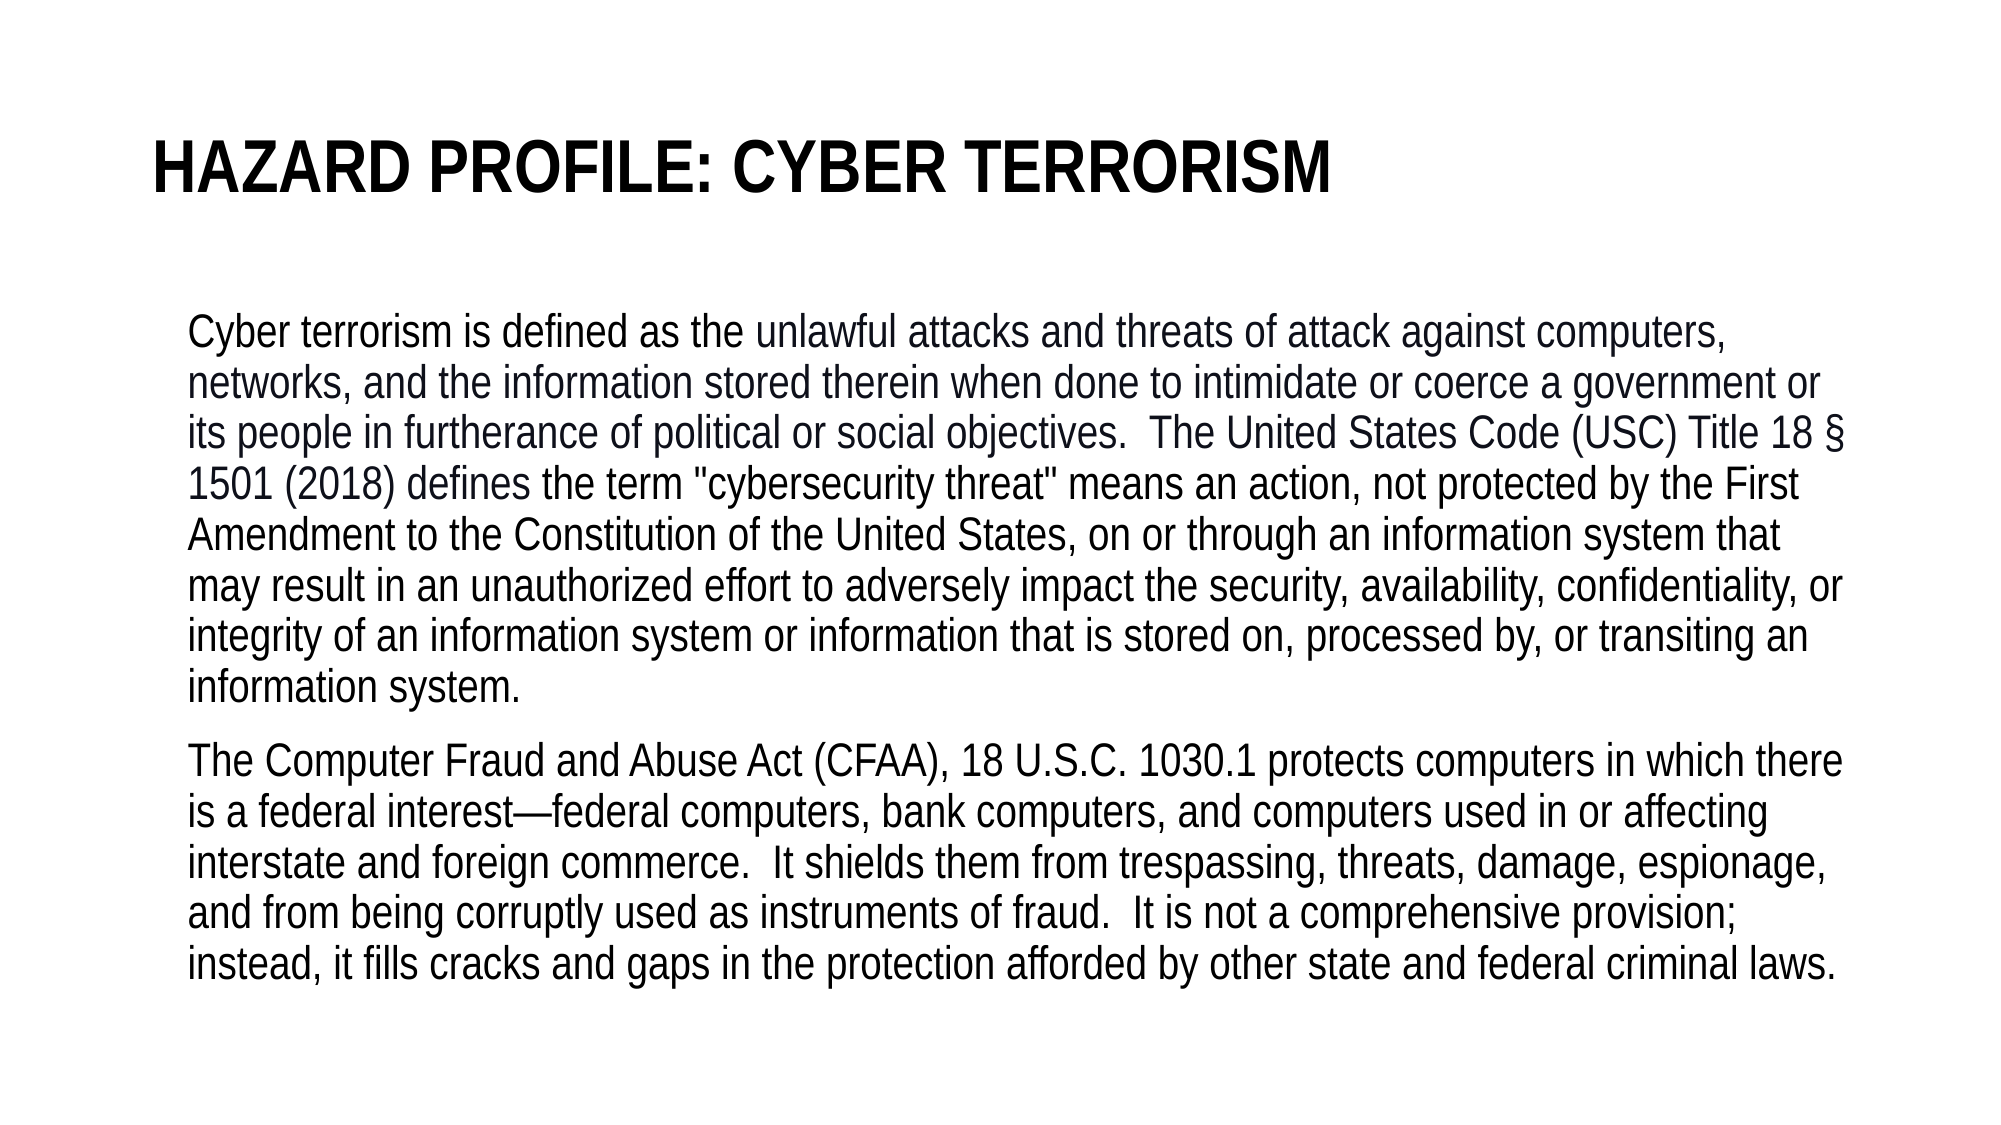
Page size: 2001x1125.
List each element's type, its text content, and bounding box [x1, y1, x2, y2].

list Cyber terrorism is defined as the unlawful attacks and threats of attack against computers, networks, and the information stored therein when done to intimidate or coerce a government or its people in furtherance of political or social objectives. The United States Code (USC) Title 18 § 1501 (2018) defines the term "cybersecurity threat" means an action, not protected by the First Amendment to the Constitution of the United States, on or through an information system that may result in an unauthorized effort to adversely impact the security, availability, confidentiality, or integrity of an information system or information that is stored on, processed by, or transiting an information system. The Computer Fraud and Abuse Act (CFAA), 18 U.S.C. 1030.1 protects computers in which there is a federal interest—federal computers, bank computers, and computers used in or affecting interstate and foreign commerce. It shields them from trespassing, threats, damage, espionage, and from being corruptly used as instruments of fraud. It is not a comprehensive provision; instead, it fills cracks and gaps in the protection afforded by other state and federal criminal laws. [137, 299, 1863, 1014]
title Hazard Profile: Cyber Terrorism [137, 59, 1863, 278]
